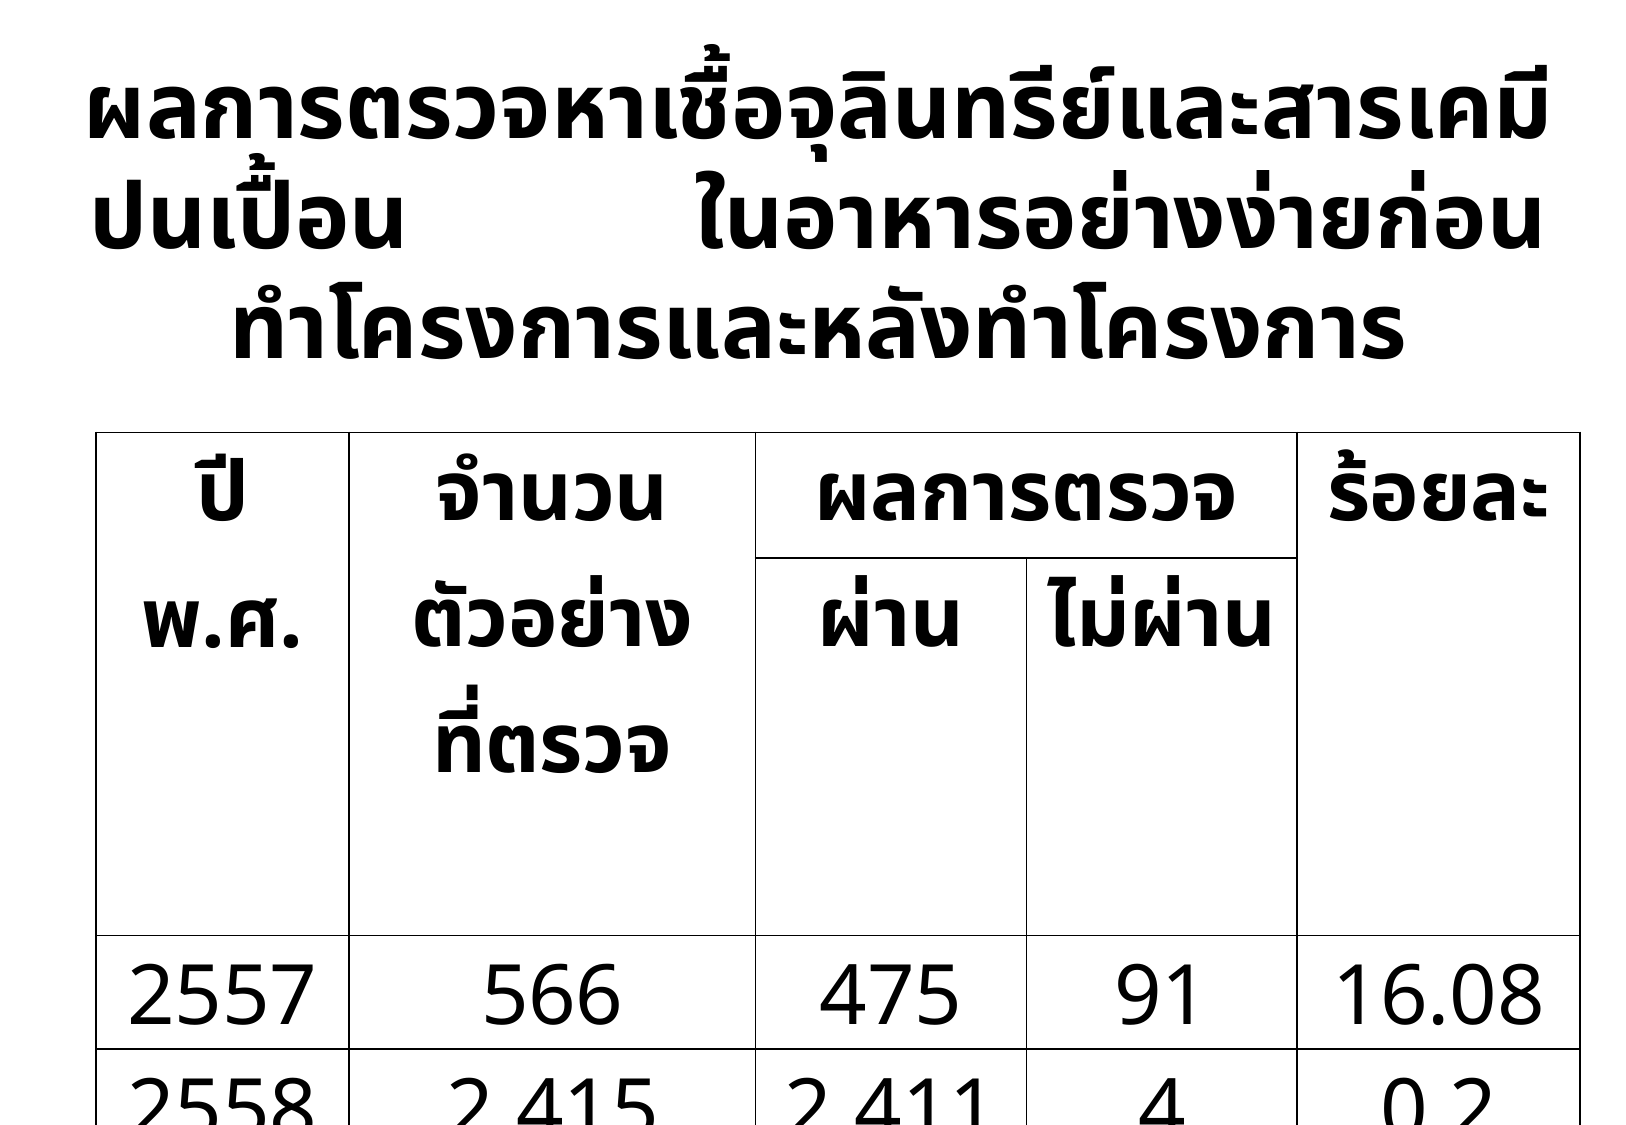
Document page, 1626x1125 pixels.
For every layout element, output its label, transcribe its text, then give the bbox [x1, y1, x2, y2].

table_cell 475 [756, 936, 1026, 1048]
title ผลการตรวจหาเชื้อจุลินทรีย์และสารเคมีปนเปื้อน ในอาหารอย่างง่ายก่อนทำโครงการและหลังทำโครงการ [46, 137, 1591, 398]
table_cell ผ่าน [756, 559, 1026, 935]
table_header ปี พ.ศ. [97, 433, 348, 935]
table_cell 2,415 [350, 1050, 755, 1125]
table_cell 0.2 [1298, 1050, 1579, 1125]
table_cell 2558 [97, 1050, 348, 1125]
table_cell 4 [1027, 1050, 1296, 1125]
table_header ร้อยละ [1298, 433, 1579, 935]
table_cell 16.08 [1298, 936, 1579, 1048]
table_header ผลการตรวจ [756, 433, 1296, 557]
table_cell 2557 [97, 936, 348, 1048]
table_cell 2,411 [756, 1050, 1026, 1125]
table_cell ไม่ผ่าน [1027, 559, 1296, 935]
table_header จำนวนตัวอย่าง ที่ตรวจ [350, 433, 755, 935]
table_cell 91 [1027, 936, 1296, 1048]
table_cell 566 [350, 936, 755, 1048]
